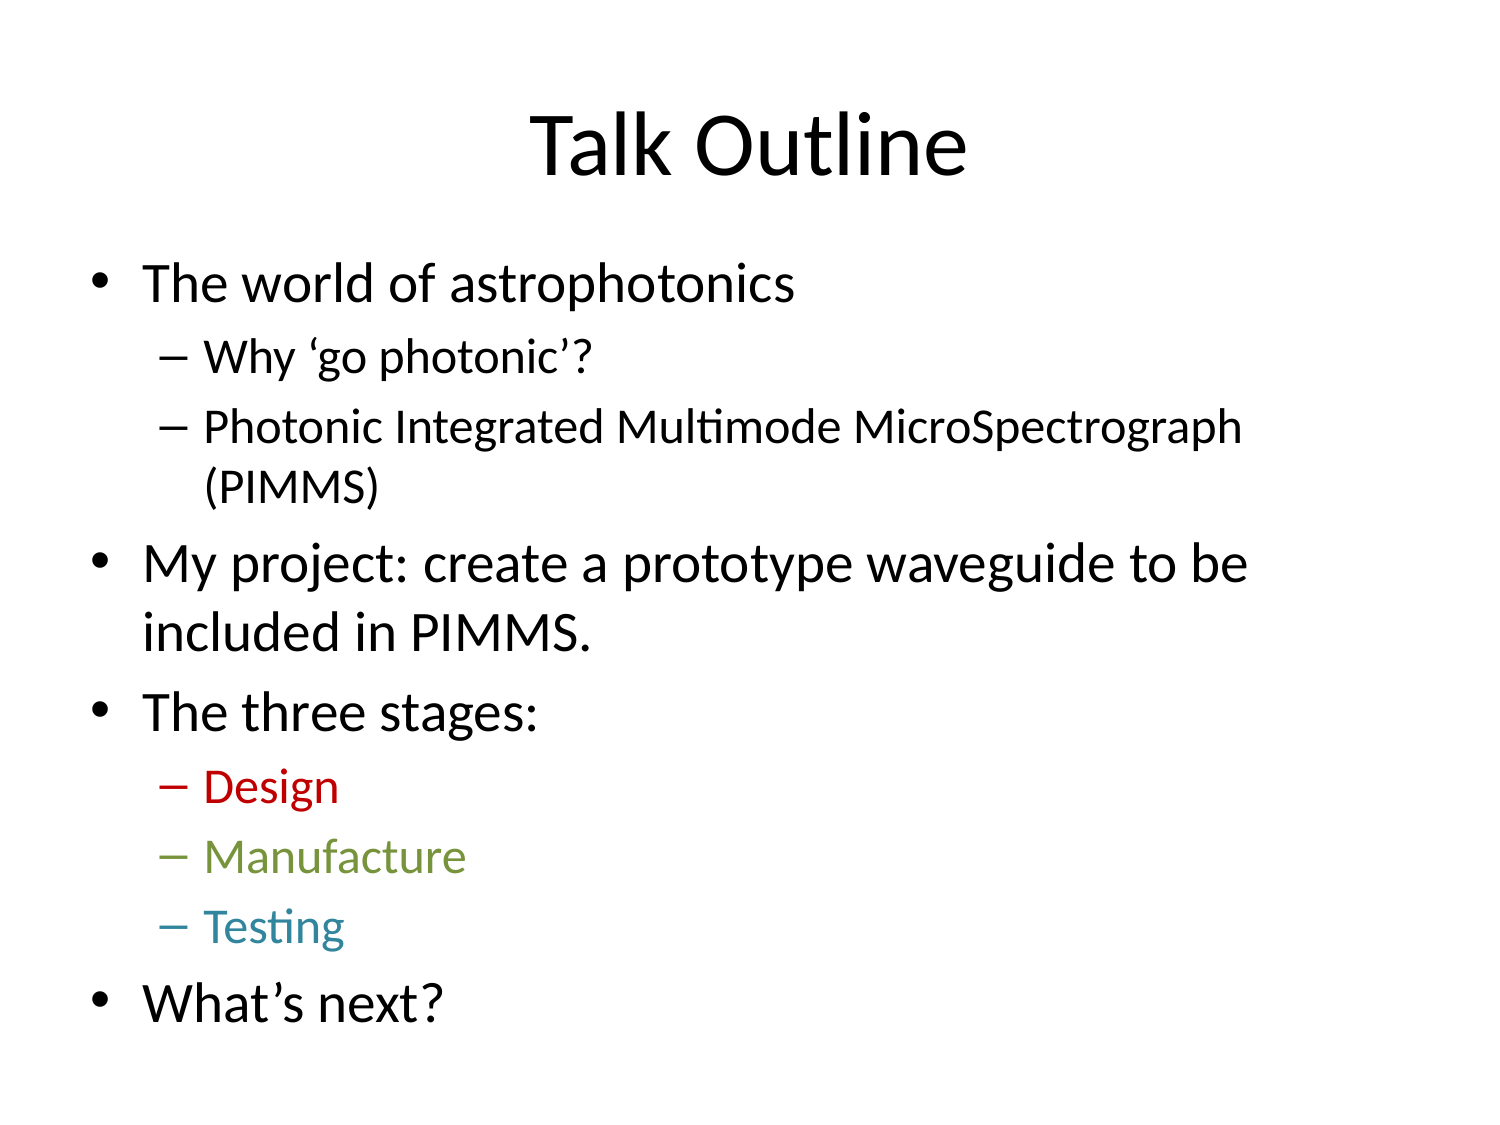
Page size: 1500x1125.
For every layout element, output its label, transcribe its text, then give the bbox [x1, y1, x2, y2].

title Talk Outline [75, 45, 1425, 233]
list The world of astrophotonics Why ‘go photonic’? Photonic Integrated Multimode MicroSpectrograph (PIMMS) My project: create a prototype waveguide to be included in PIMMS. The three stages: Design Manufacture Testing What’s next? [75, 237, 1438, 1050]
